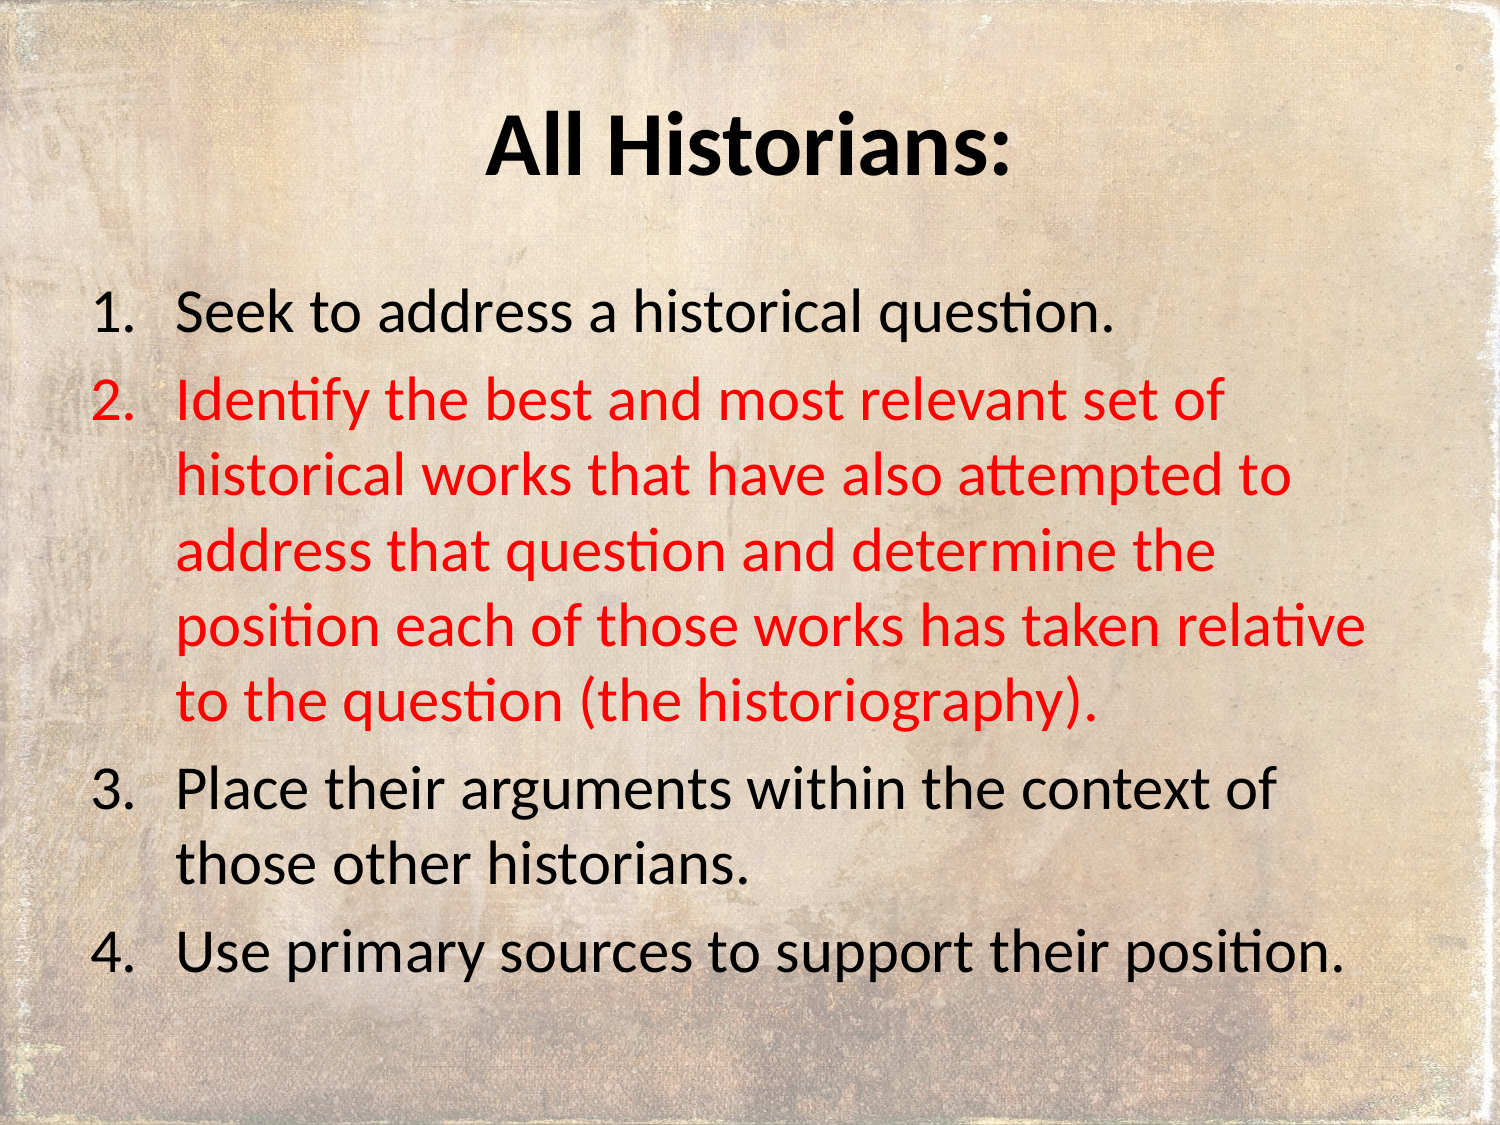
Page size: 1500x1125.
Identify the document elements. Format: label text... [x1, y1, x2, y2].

title All Historians: [75, 45, 1425, 233]
list Seek to address a historical question. Identify the best and most relevant set of historical works that have also attempted to address that question and determine the position each of those works has taken relative to the question (the historiography). Place their arguments within the context of those other historians. Use primary sources to support their position. [75, 262, 1425, 1005]
